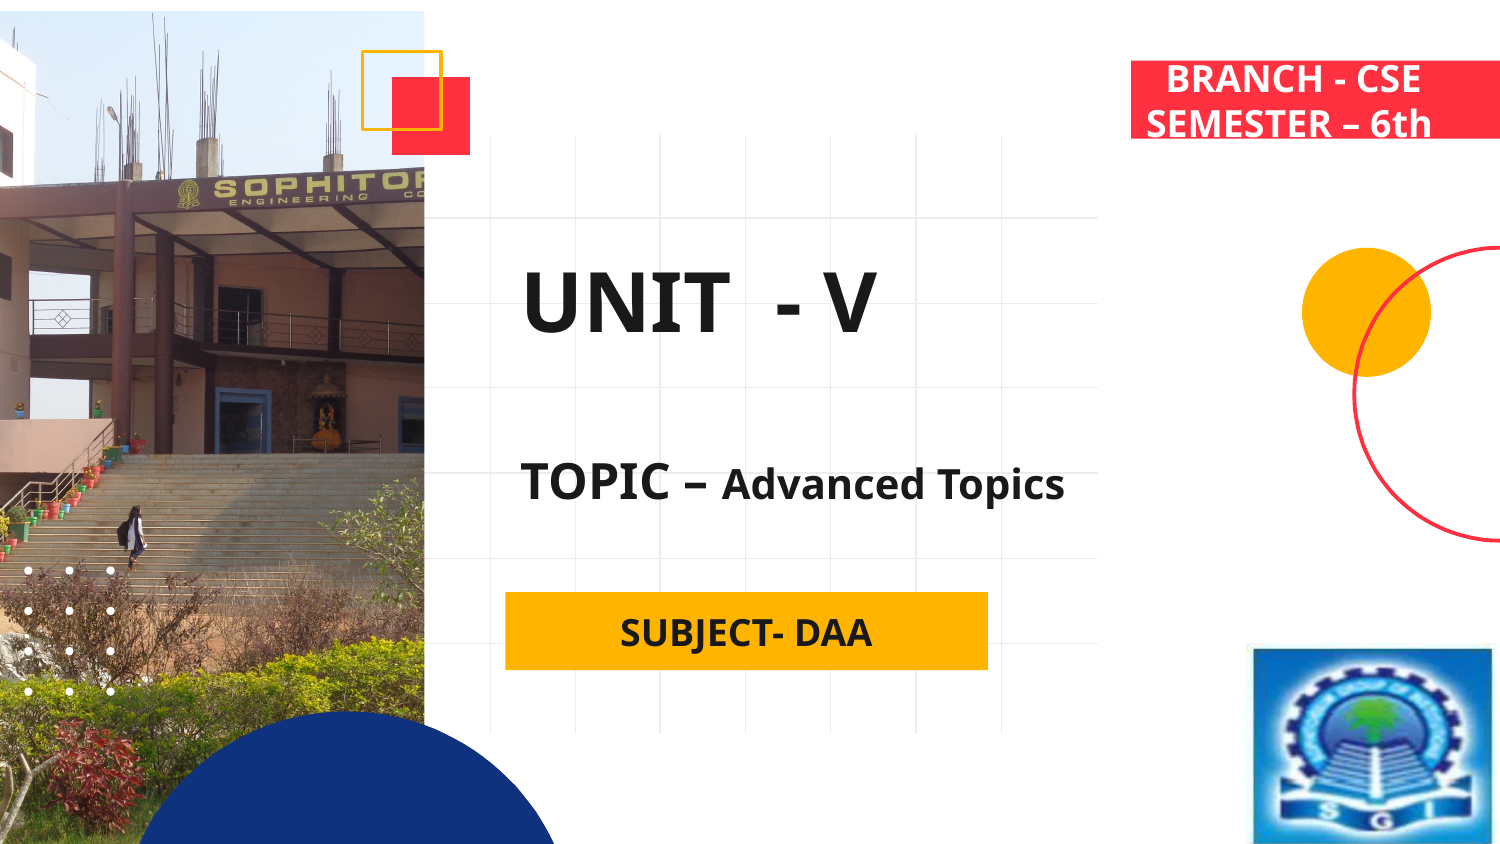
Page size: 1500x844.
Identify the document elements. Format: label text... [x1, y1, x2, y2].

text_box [0, 566, 115, 697]
picture [0, 11, 425, 844]
text_box [430, 727, 554, 844]
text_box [362, 51, 471, 156]
text_box BRANCH - CSE SEMESTER – 6th [1131, 60, 1500, 139]
subtitle SUBJECT- DAA [505, 592, 988, 671]
title UNIT - V TOPIC – Advanced Topics [505, 164, 1454, 594]
picture [1246, 643, 1500, 844]
